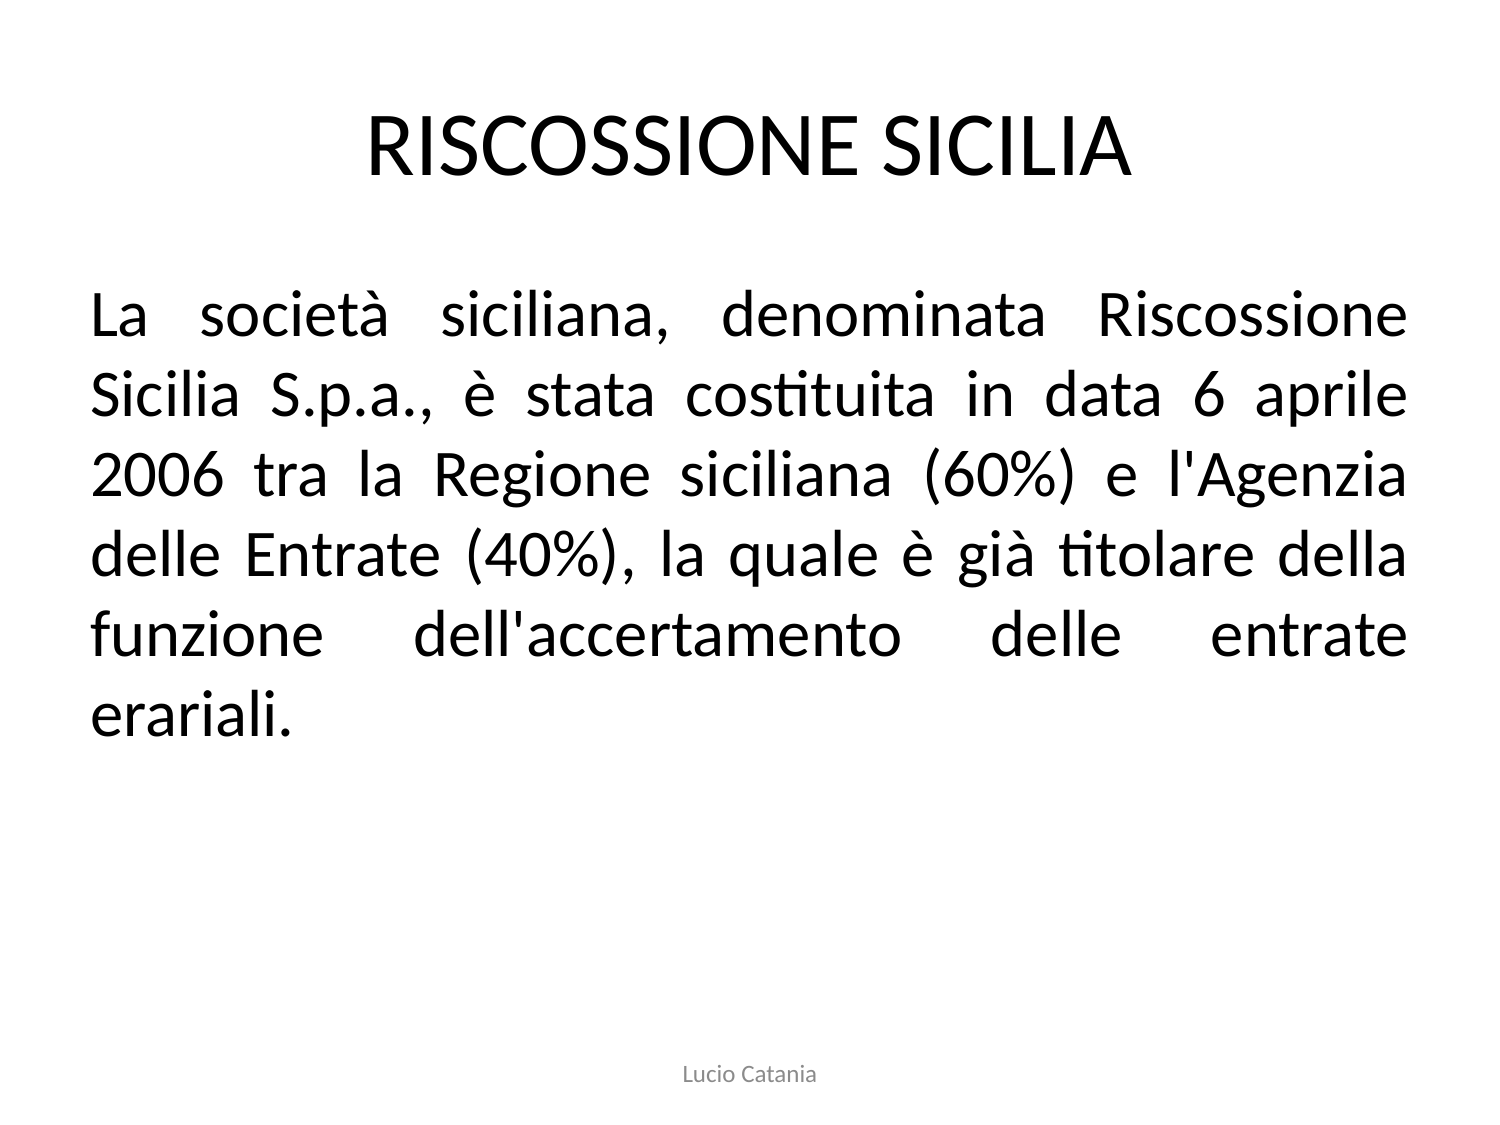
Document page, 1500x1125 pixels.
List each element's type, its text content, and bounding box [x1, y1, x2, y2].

footer Lucio Catania [512, 1042, 988, 1103]
title RISCOSSIONE SICILIA [75, 45, 1425, 233]
list La società siciliana, denominata Riscossione Sicilia S.p.a., è stata costituita in data 6 aprile 2006 tra la Regione siciliana (60%) e l'Agenzia delle Entrate (40%), la quale è già titolare della funzione dell'accertamento delle entrate erariali. [75, 262, 1425, 1005]
